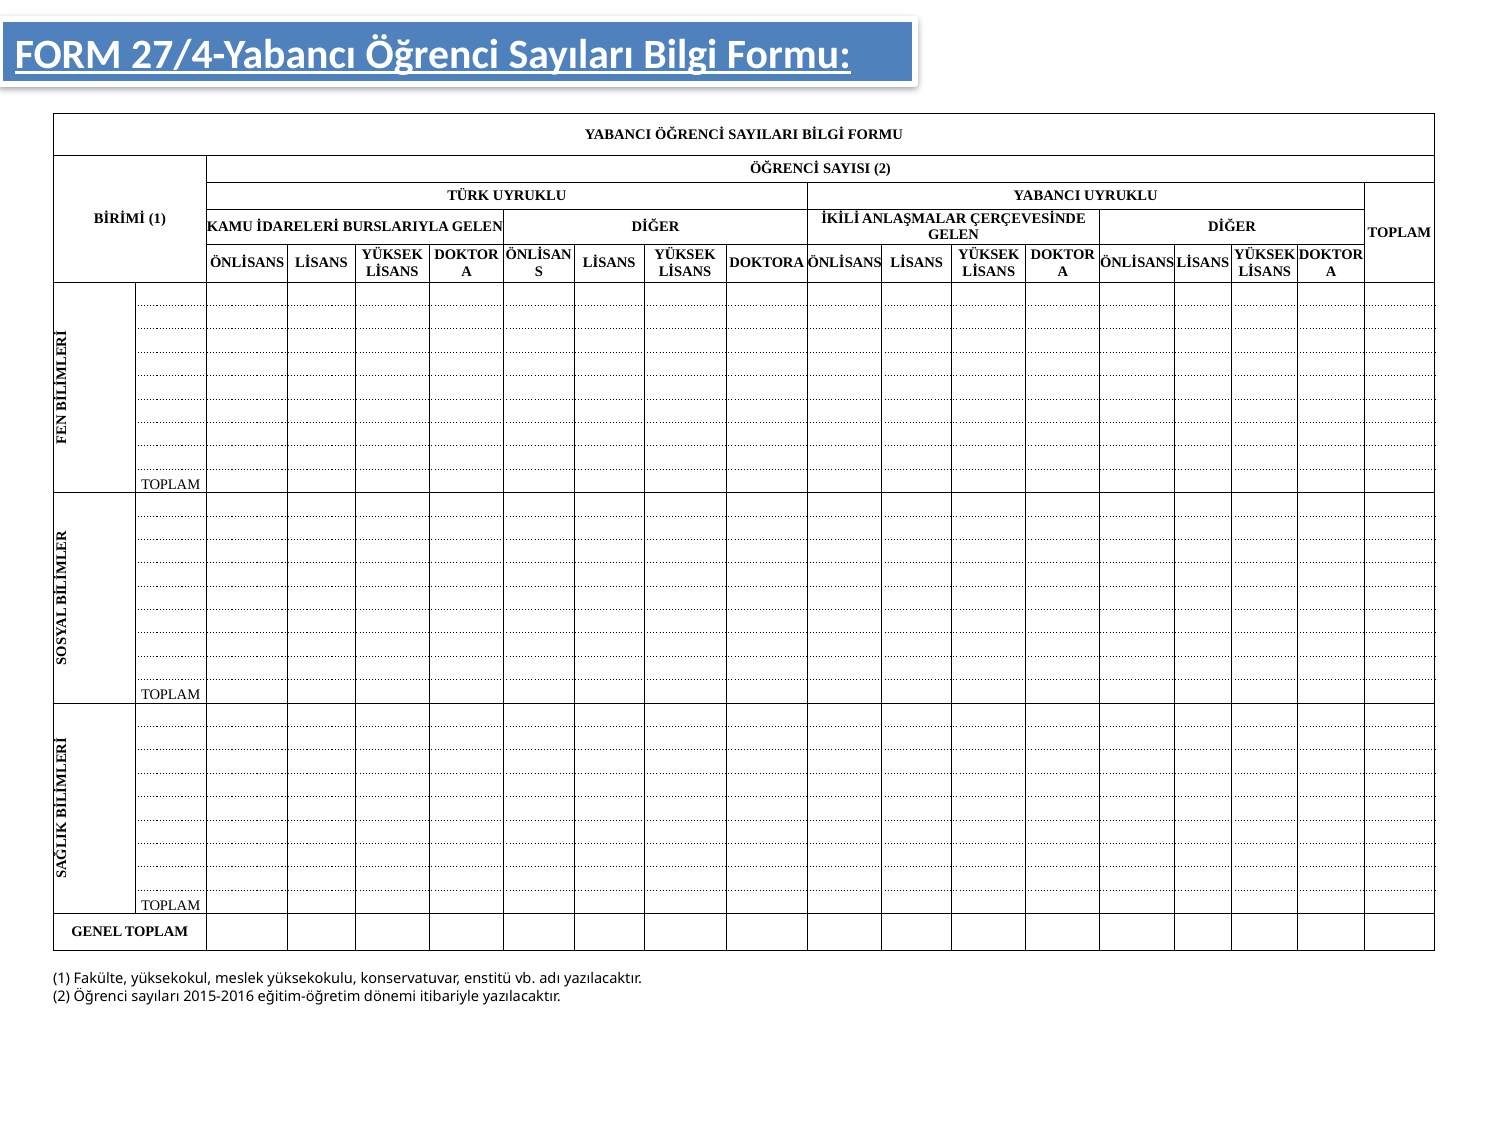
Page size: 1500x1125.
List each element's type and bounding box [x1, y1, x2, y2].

table_cell [430, 245, 503, 282]
table_cell [430, 914, 503, 950]
table_cell [882, 704, 951, 913]
table_cell [288, 283, 355, 492]
table_cell [1026, 914, 1099, 950]
table_cell [136, 283, 206, 492]
table_cell [727, 245, 807, 282]
table_cell [1232, 245, 1297, 282]
table_cell [575, 704, 644, 913]
table_cell [645, 245, 726, 282]
table_cell [1100, 493, 1174, 703]
table_cell [136, 704, 206, 913]
table_cell [1365, 283, 1434, 492]
table_cell [1026, 283, 1099, 492]
table_cell [808, 493, 881, 703]
table_cell [207, 283, 287, 492]
table_cell [645, 283, 726, 492]
table_cell [1175, 704, 1231, 913]
table_cell [882, 493, 951, 703]
table_cell [207, 210, 503, 244]
table_cell [53, 951, 1435, 1007]
table_cell [1100, 210, 1364, 244]
table_cell [1232, 283, 1297, 492]
table_cell [645, 493, 726, 703]
table_cell [1175, 914, 1231, 950]
table_cell [808, 210, 1099, 244]
table_cell [1026, 704, 1099, 913]
table_cell [288, 704, 355, 913]
table_cell [808, 183, 1364, 209]
table_cell [1100, 704, 1174, 913]
table_cell [1298, 914, 1364, 950]
table_cell [727, 914, 807, 950]
text_box [0, 16, 918, 87]
table_cell [575, 493, 644, 703]
table_cell [882, 914, 951, 950]
table_cell [1232, 493, 1297, 703]
table_cell [288, 914, 355, 950]
table_cell [136, 493, 206, 703]
table_cell [504, 704, 574, 913]
table_cell [952, 245, 1025, 282]
table_cell [645, 914, 726, 950]
table_cell [504, 493, 574, 703]
table_cell [808, 245, 881, 282]
table_cell [808, 283, 881, 492]
table_cell [430, 493, 503, 703]
table_cell [1175, 283, 1231, 492]
table_cell [727, 704, 807, 913]
table_cell [1298, 283, 1364, 492]
table_cell [1298, 245, 1364, 282]
table_cell [1232, 914, 1297, 950]
table_cell [1298, 704, 1364, 913]
table_cell [54, 283, 135, 492]
table_cell [207, 183, 807, 209]
table_cell [727, 283, 807, 492]
table_cell [1298, 493, 1364, 703]
table_cell [1100, 245, 1174, 282]
table_cell [1026, 493, 1099, 703]
table_cell [575, 245, 644, 282]
table_cell [1365, 493, 1434, 703]
table_cell [952, 914, 1025, 950]
table_cell [356, 914, 429, 950]
table_cell [356, 245, 429, 282]
table_cell [808, 704, 881, 913]
table_cell [430, 704, 503, 913]
table_cell [54, 493, 135, 703]
table_cell [1232, 704, 1297, 913]
table_cell [575, 914, 644, 950]
table_cell [207, 704, 287, 913]
table_cell [808, 914, 881, 950]
table_cell [1365, 704, 1434, 913]
table_cell [1365, 914, 1434, 950]
table_cell [54, 156, 206, 282]
table_cell [288, 245, 355, 282]
table_cell [504, 210, 807, 244]
table_cell [207, 493, 287, 703]
table_cell [575, 283, 644, 492]
table_cell [430, 283, 503, 492]
table_cell [207, 245, 287, 282]
table_cell [952, 704, 1025, 913]
table_cell [504, 283, 574, 492]
table_cell [54, 704, 135, 913]
table_cell [504, 914, 574, 950]
table_cell [1175, 493, 1231, 703]
table_cell [952, 493, 1025, 703]
table_cell [207, 914, 287, 950]
table_cell [504, 245, 574, 282]
table_cell [356, 704, 429, 913]
table_cell [882, 283, 951, 492]
table_cell [645, 704, 726, 913]
table_cell [1175, 245, 1231, 282]
table_cell [1365, 183, 1434, 282]
table_cell [1100, 283, 1174, 492]
table_cell [882, 245, 951, 282]
table_cell [356, 493, 429, 703]
table_cell [207, 156, 1434, 182]
table_cell [1100, 914, 1174, 950]
table_cell [54, 914, 206, 950]
table_header [54, 114, 1434, 155]
table_cell [727, 493, 807, 703]
table_cell [1026, 245, 1099, 282]
table_cell [952, 283, 1025, 492]
table_cell [288, 493, 355, 703]
table_cell [356, 283, 429, 492]
